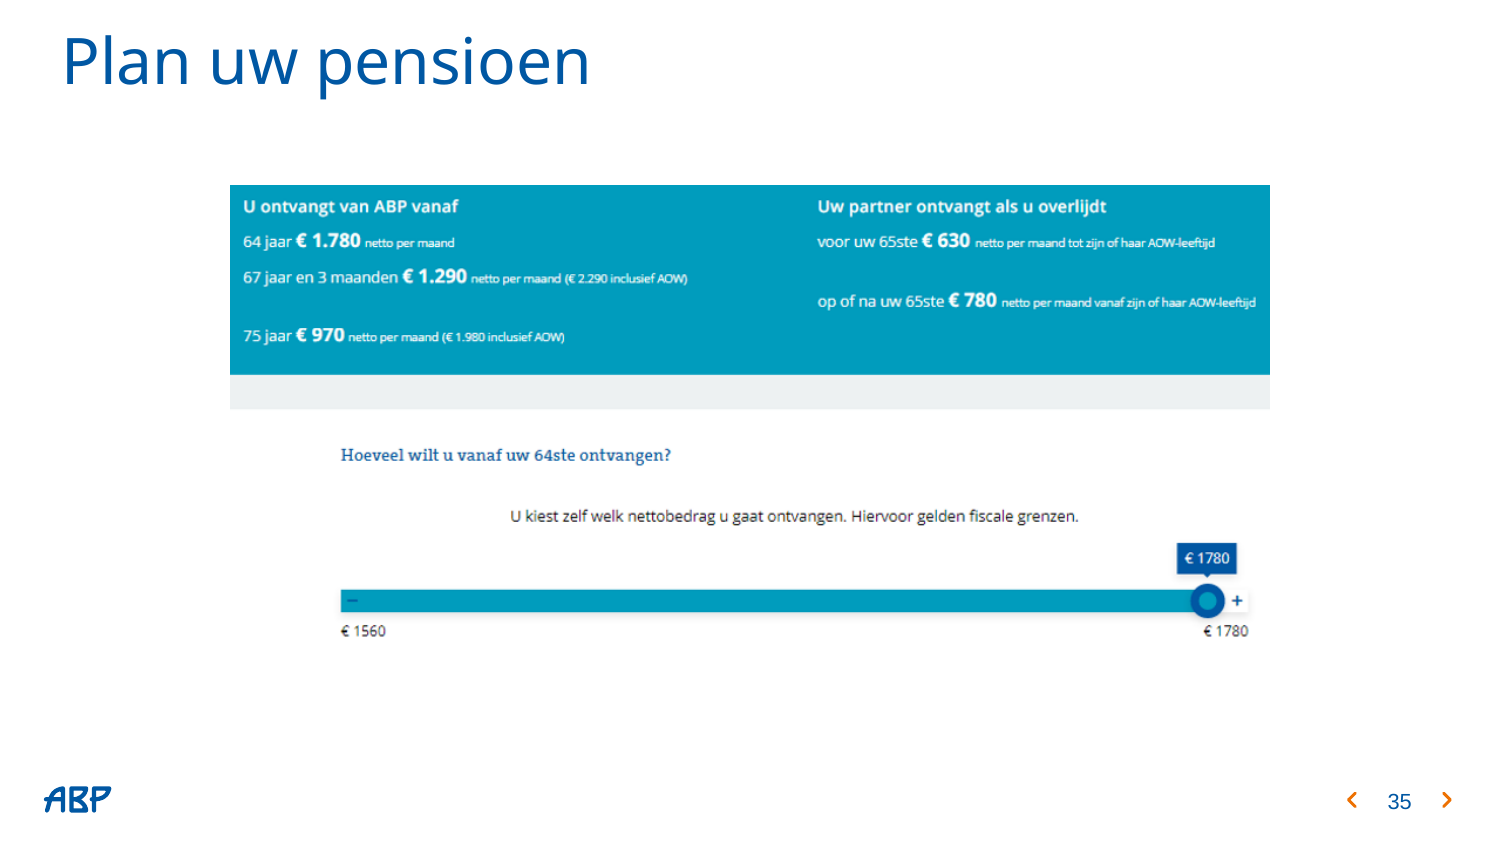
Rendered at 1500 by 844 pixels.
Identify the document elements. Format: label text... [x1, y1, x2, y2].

slide_number 35 [1375, 787, 1424, 819]
title Plan uw pensioen [54, 20, 599, 154]
picture [230, 185, 1270, 658]
